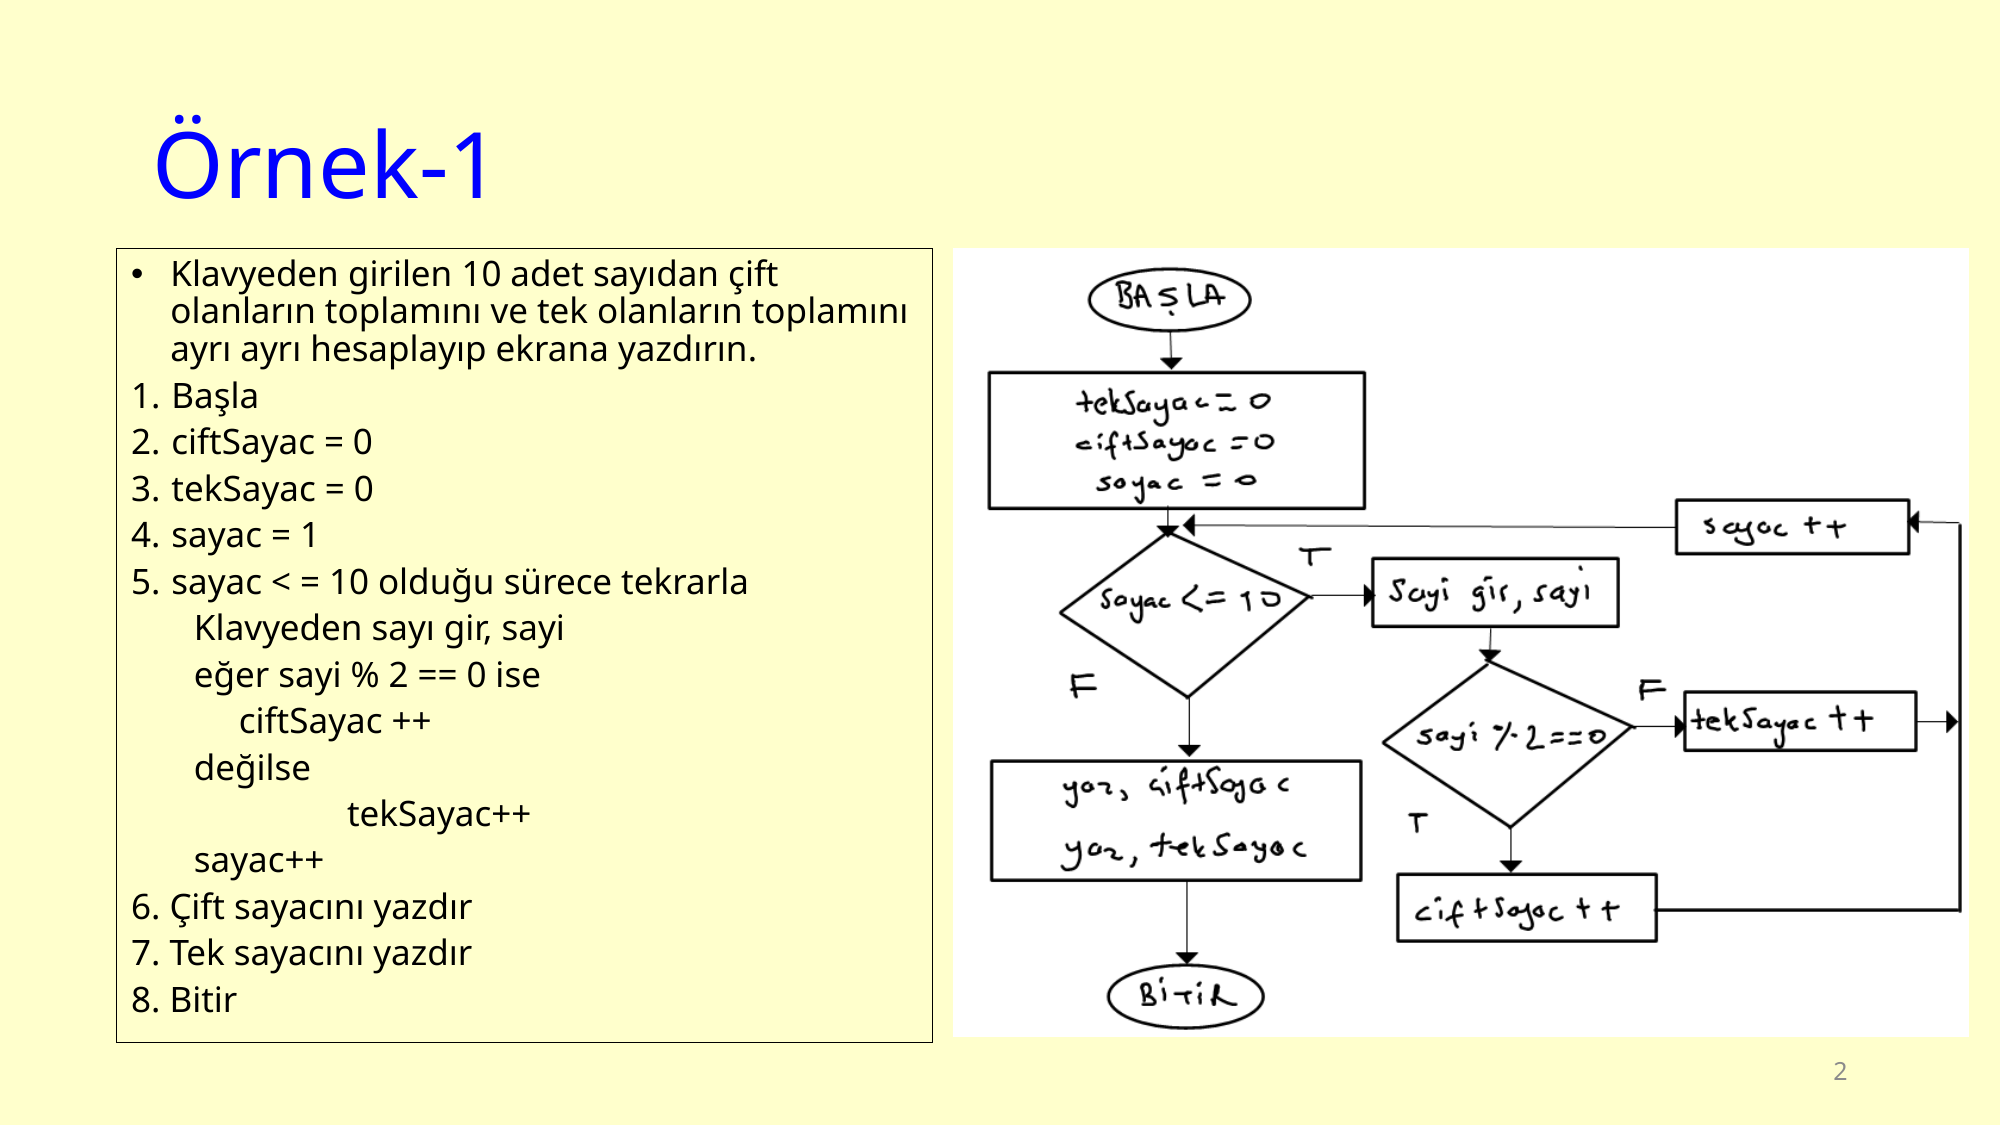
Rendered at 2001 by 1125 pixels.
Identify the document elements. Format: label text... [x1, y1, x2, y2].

title Örnek-1 [137, 59, 1863, 278]
slide_number 2 [1412, 1042, 1863, 1103]
picture [953, 248, 1969, 1037]
list Klavyeden girilen 10 adet sayıdan çift olanların toplamını ve tek olanların toplamını ayrı ayrı hesaplayıp ekrana yazdırın. Başla ciftSayac = 0 tekSayac = 0 sayac = 1 sayac < = 10 olduğu sürece tekrarla Klavyeden sayı gir, sayi eğer sayi % 2 == 0 ise ciftSayac ++ değilse tekSayac++ sayac++ 6. Çift sayacını yazdır 7. Tek sayacını yazdır 8. Bitir [116, 248, 933, 1043]
